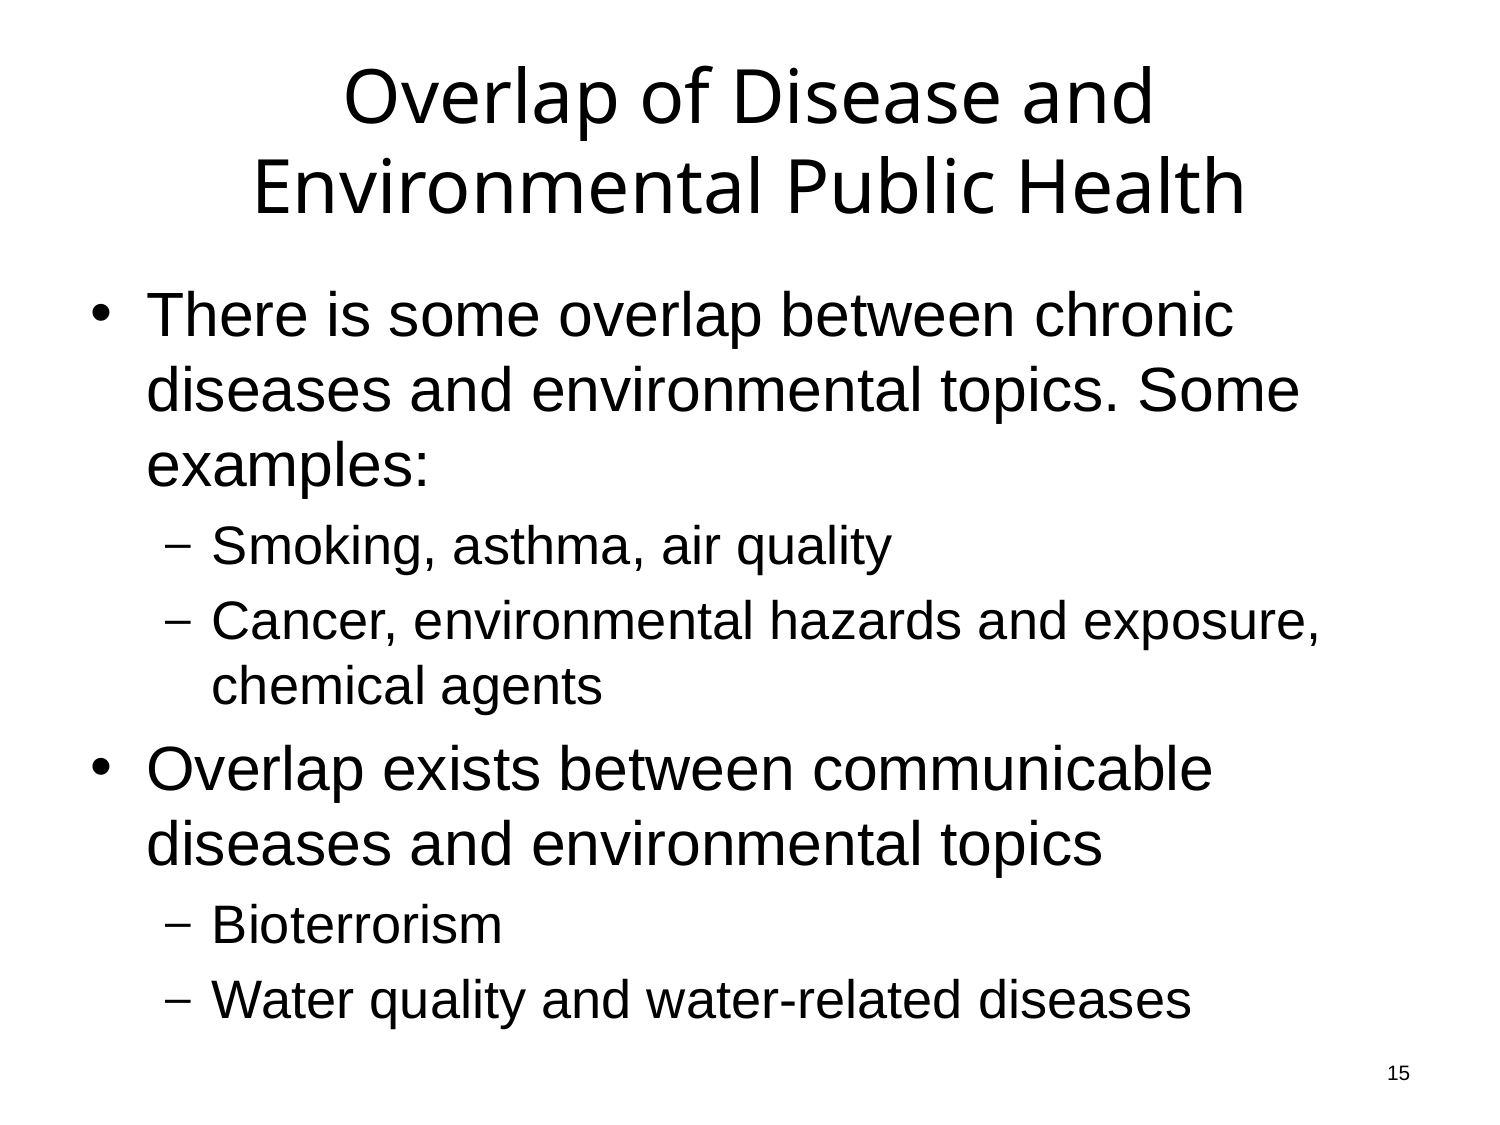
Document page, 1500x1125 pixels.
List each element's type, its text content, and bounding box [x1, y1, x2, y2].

list There is some overlap between chronic diseases and environmental topics. Some examples: Smoking, asthma, air quality Cancer, environmental hazards and exposure, chemical agents Overlap exists between communicable diseases and environmental topics Bioterrorism Water quality and water-related diseases [75, 266, 1425, 1017]
slide_number 15 [1341, 1027, 1425, 1118]
title Overlap of Disease and Environmental Public Health [75, 45, 1425, 233]
